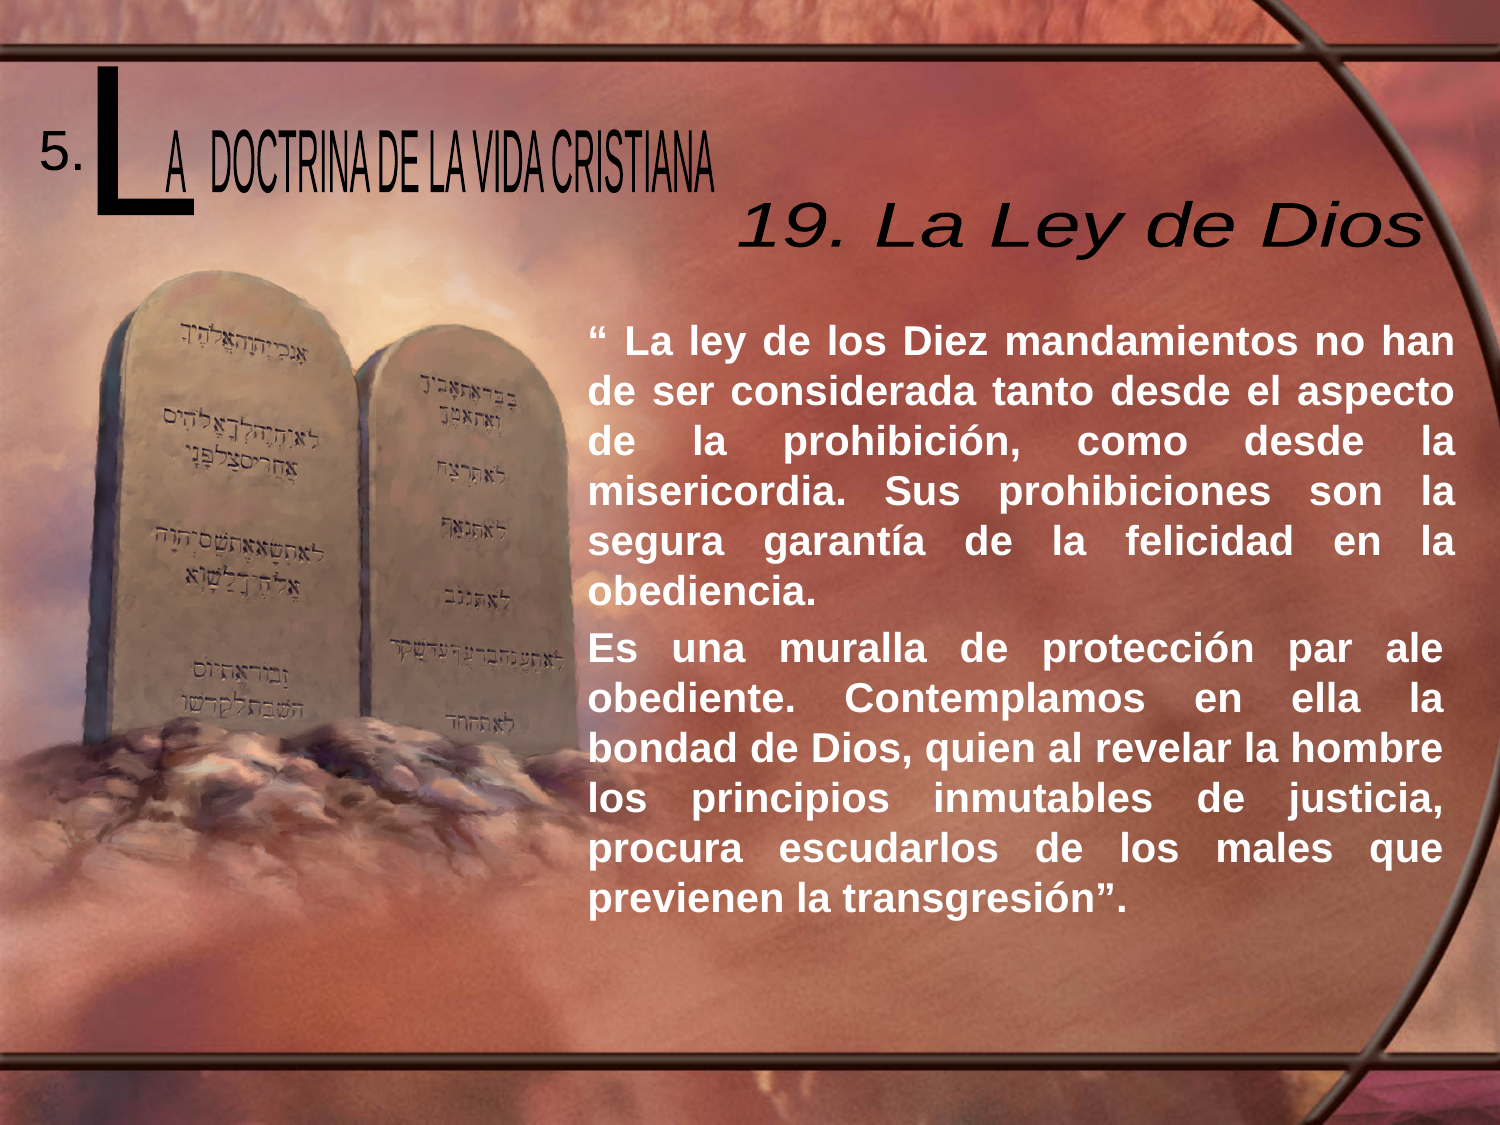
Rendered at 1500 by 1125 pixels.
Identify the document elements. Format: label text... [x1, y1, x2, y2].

text_box “ La ley de los Diez mandamientos no han de ser considerada tanto desde el aspecto de la prohibición, como desde la misericordia. Sus prohibiciones son la segura garantía de la felicidad en la obediencia. [715, 306, 1471, 622]
picture [0, 0, 1500, 1125]
text_box Es una muralla de protección par ale obediente. Contemplamos en ella la bondad de Dios, quien al revelar la hombre los principios inmutables de justicia, procura escudarlos de los males que previenen la transgresión”. [715, 622, 1459, 929]
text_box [41, 66, 715, 216]
